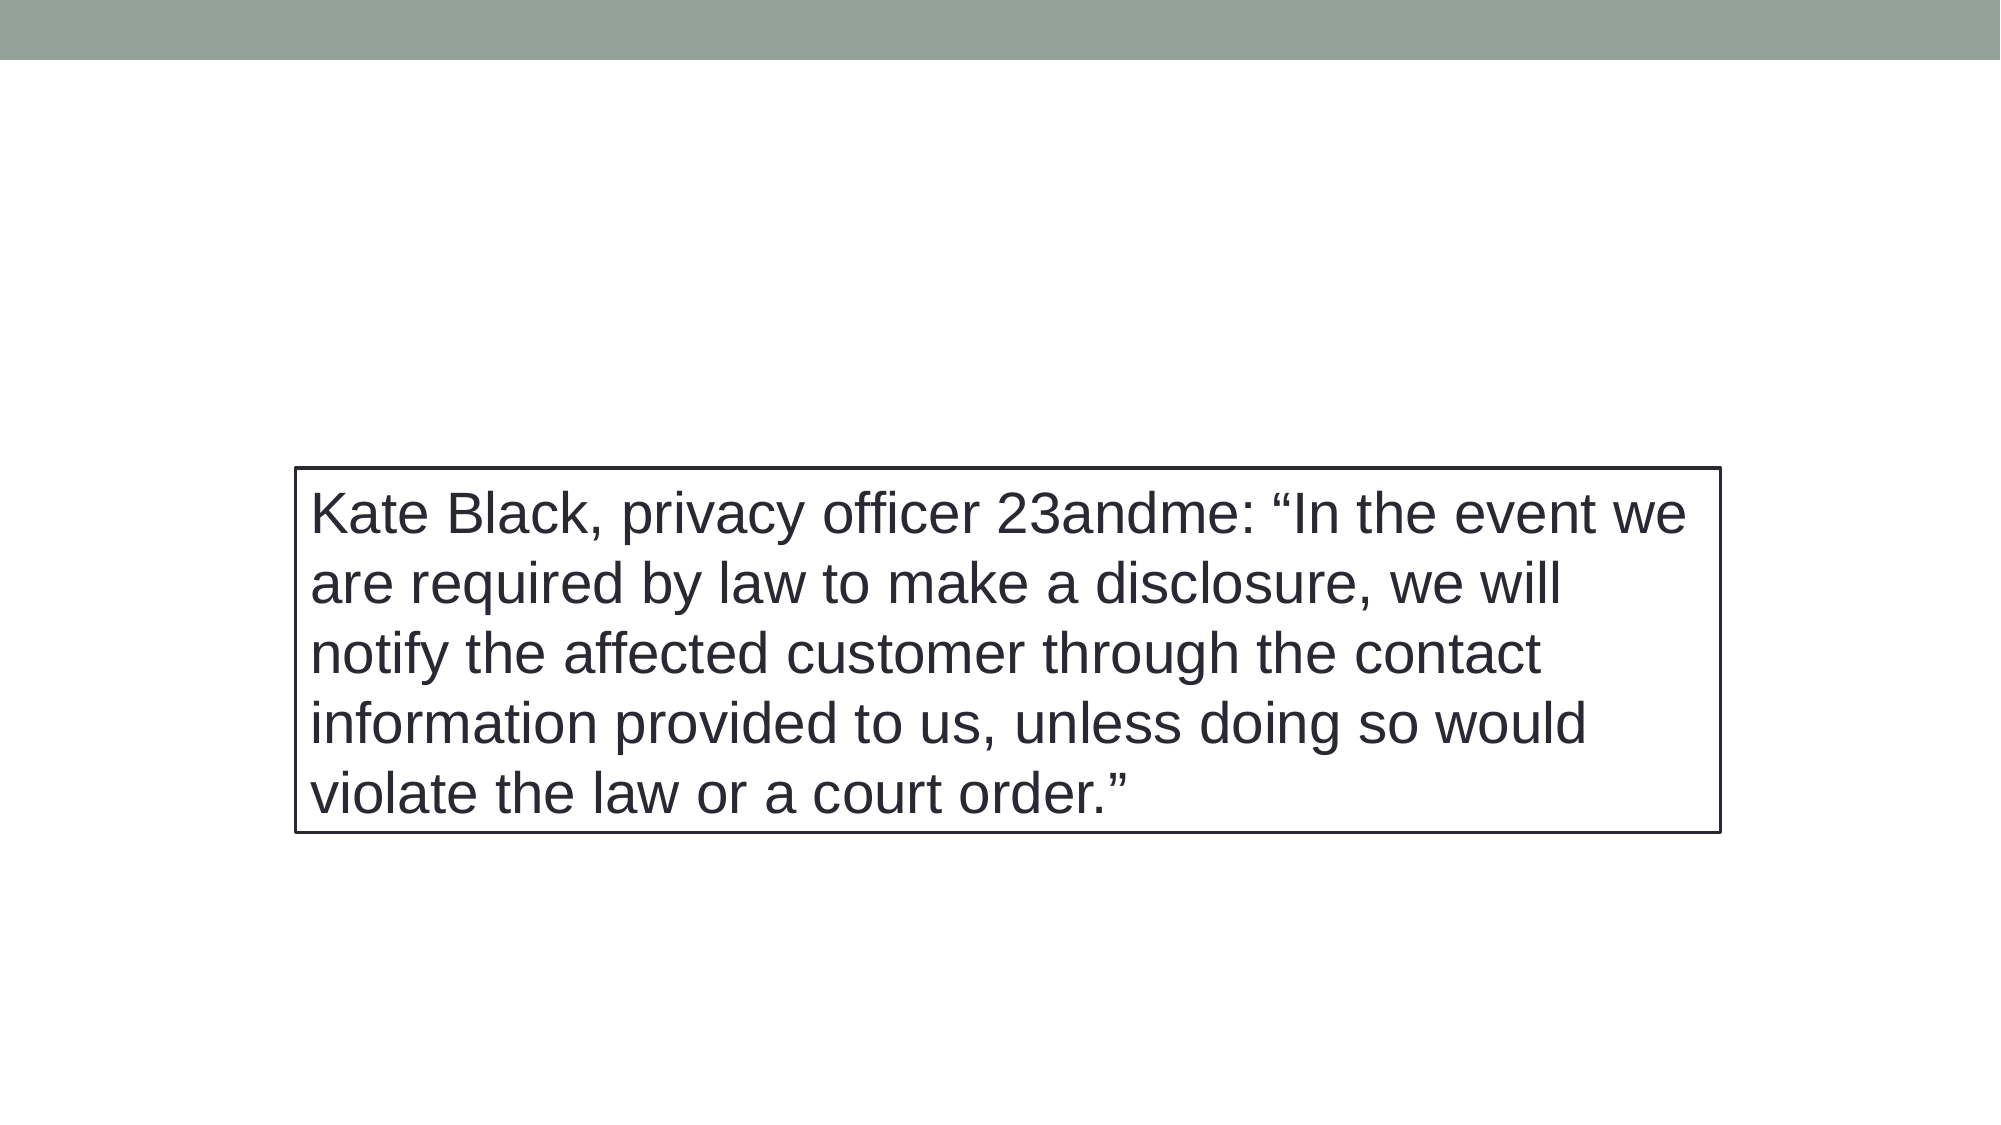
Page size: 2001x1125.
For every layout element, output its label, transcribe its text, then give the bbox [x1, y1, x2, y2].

text_box Kate Black, privacy officer 23andme: “In the event we are required by law to make a disclosure, we will notify the affected customer through the contact information provided to us, unless doing so would violate the law or a court order.” [295, 468, 1721, 833]
